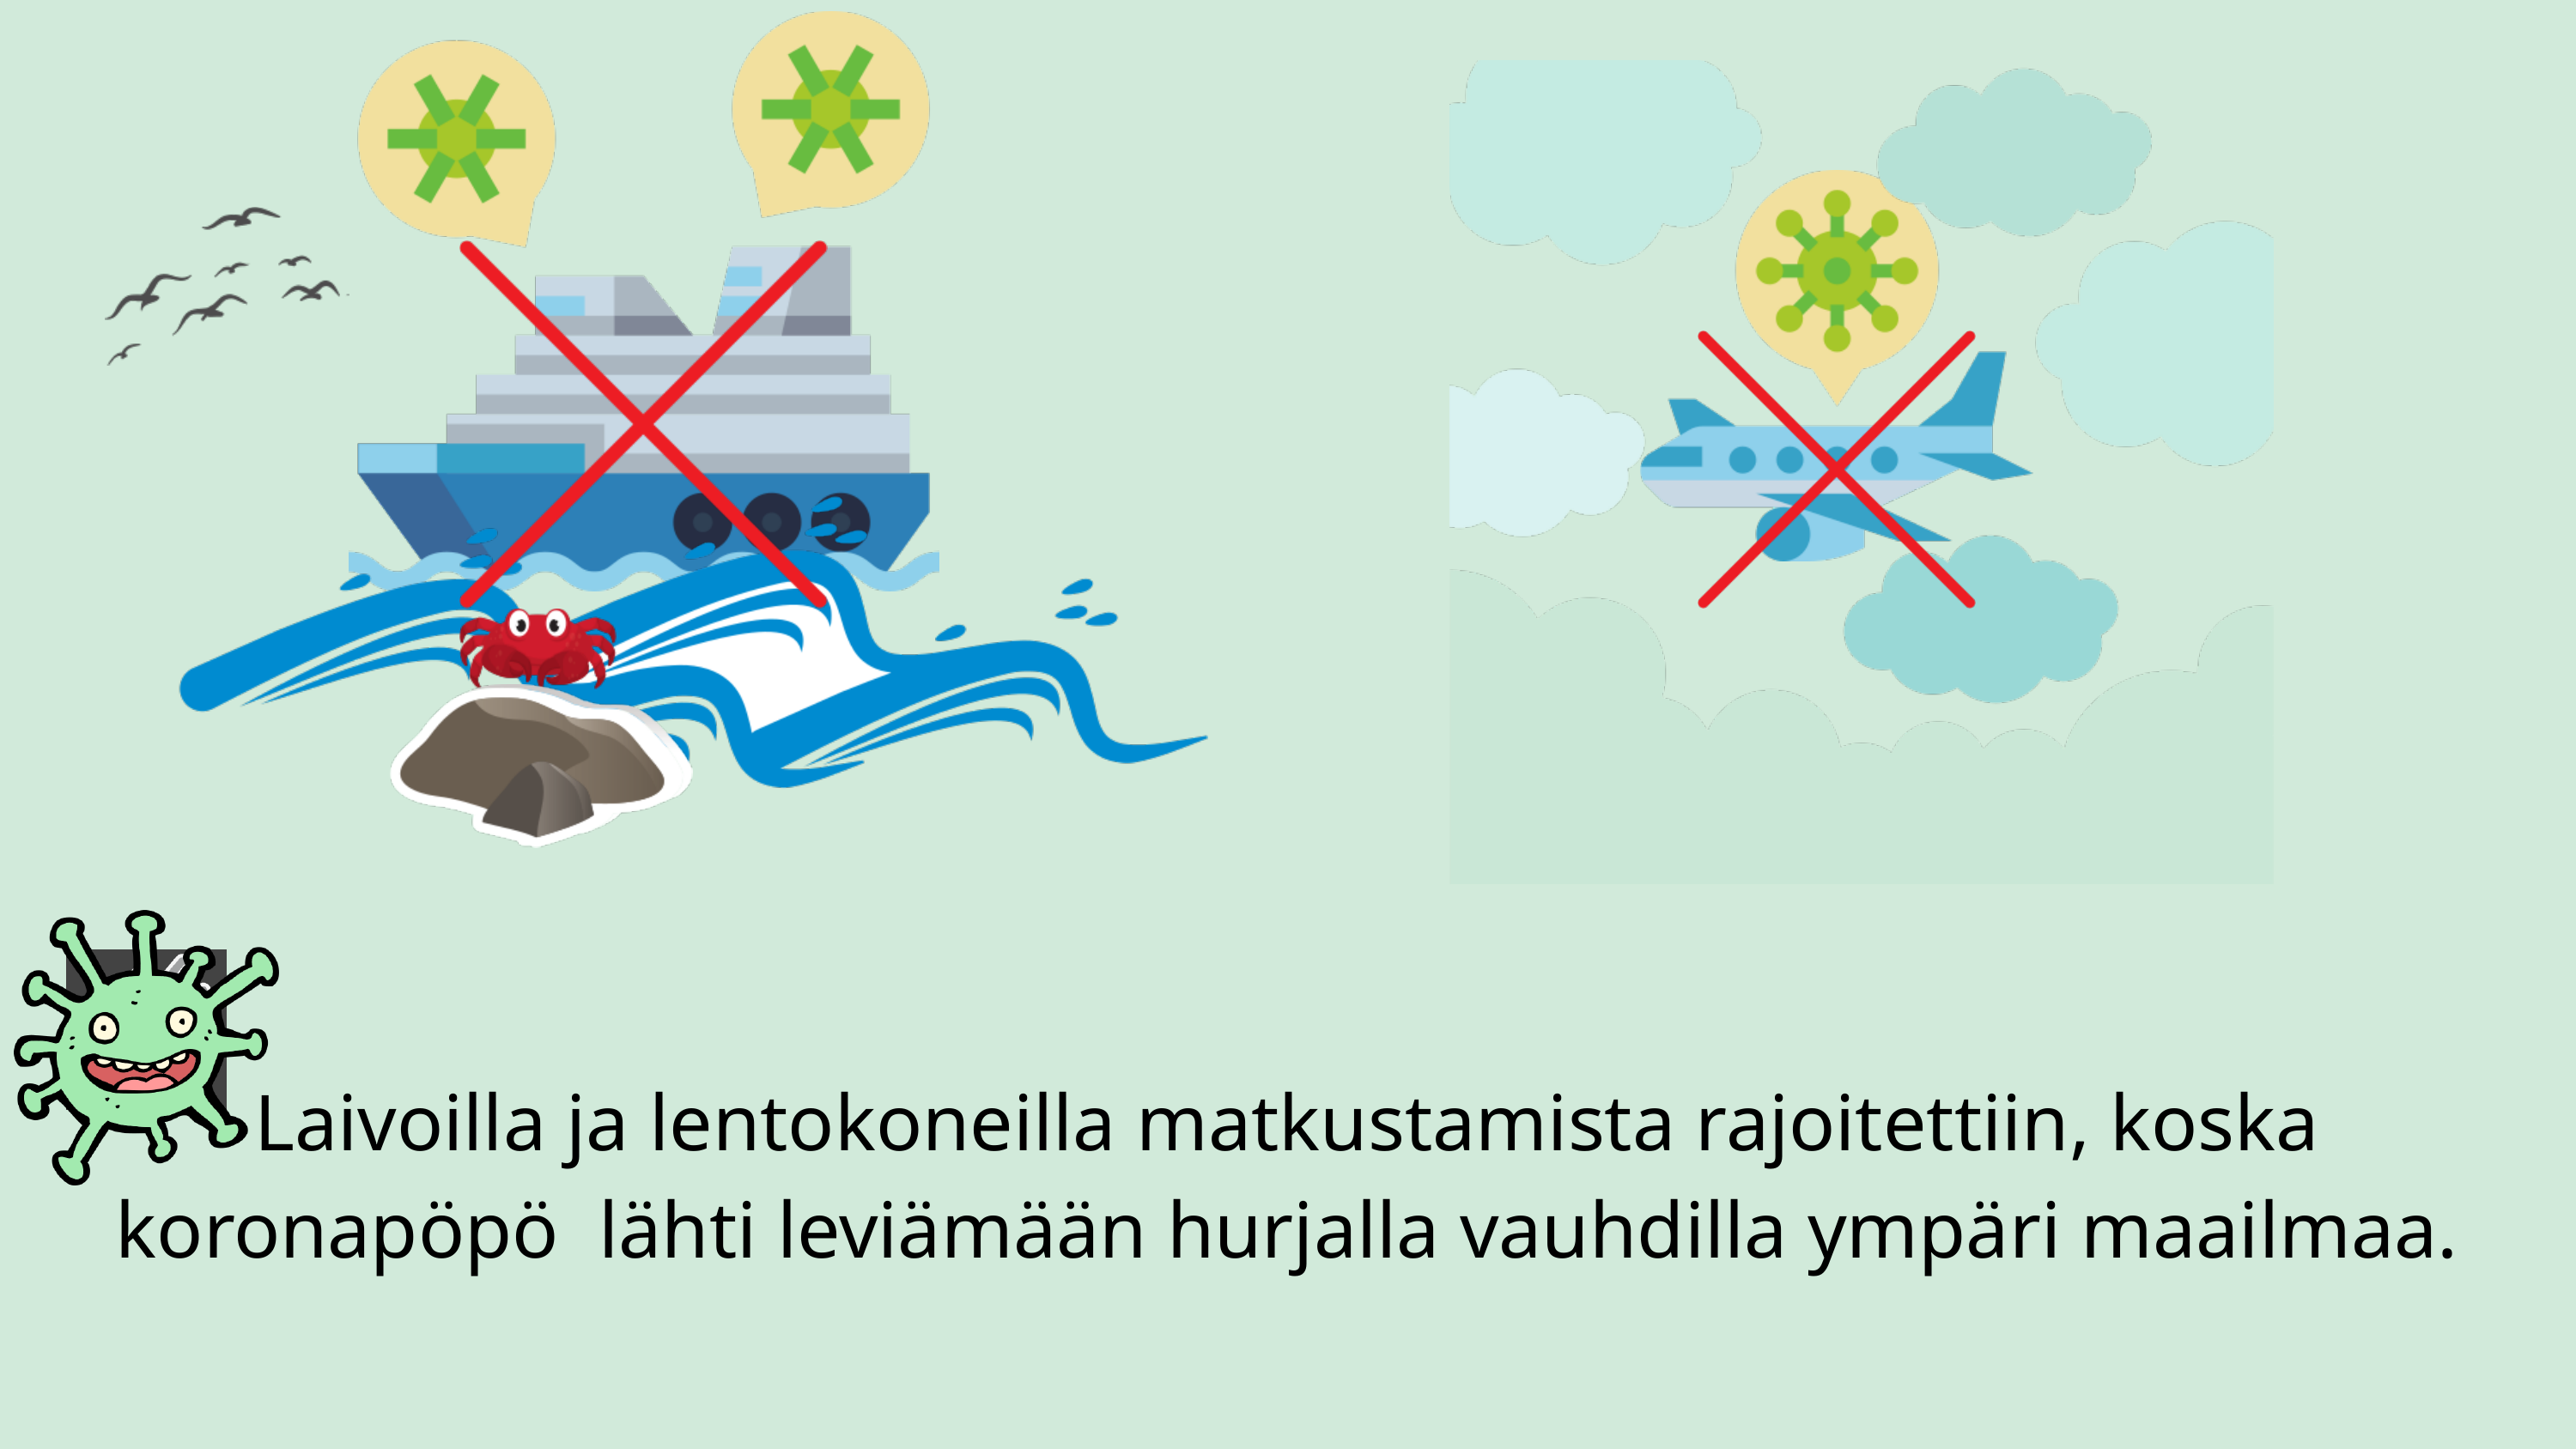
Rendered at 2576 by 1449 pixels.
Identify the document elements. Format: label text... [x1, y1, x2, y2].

picture [13, 910, 280, 1185]
picture [1449, 59, 2274, 884]
text_box Laivoilla ja lentokoneilla matkustamista rajoitettiin, koska koronapöpö lähti leviämään hurjalla vauhdilla ympäri maailmaa. [71, 1058, 2504, 1274]
picture [105, 11, 1208, 849]
